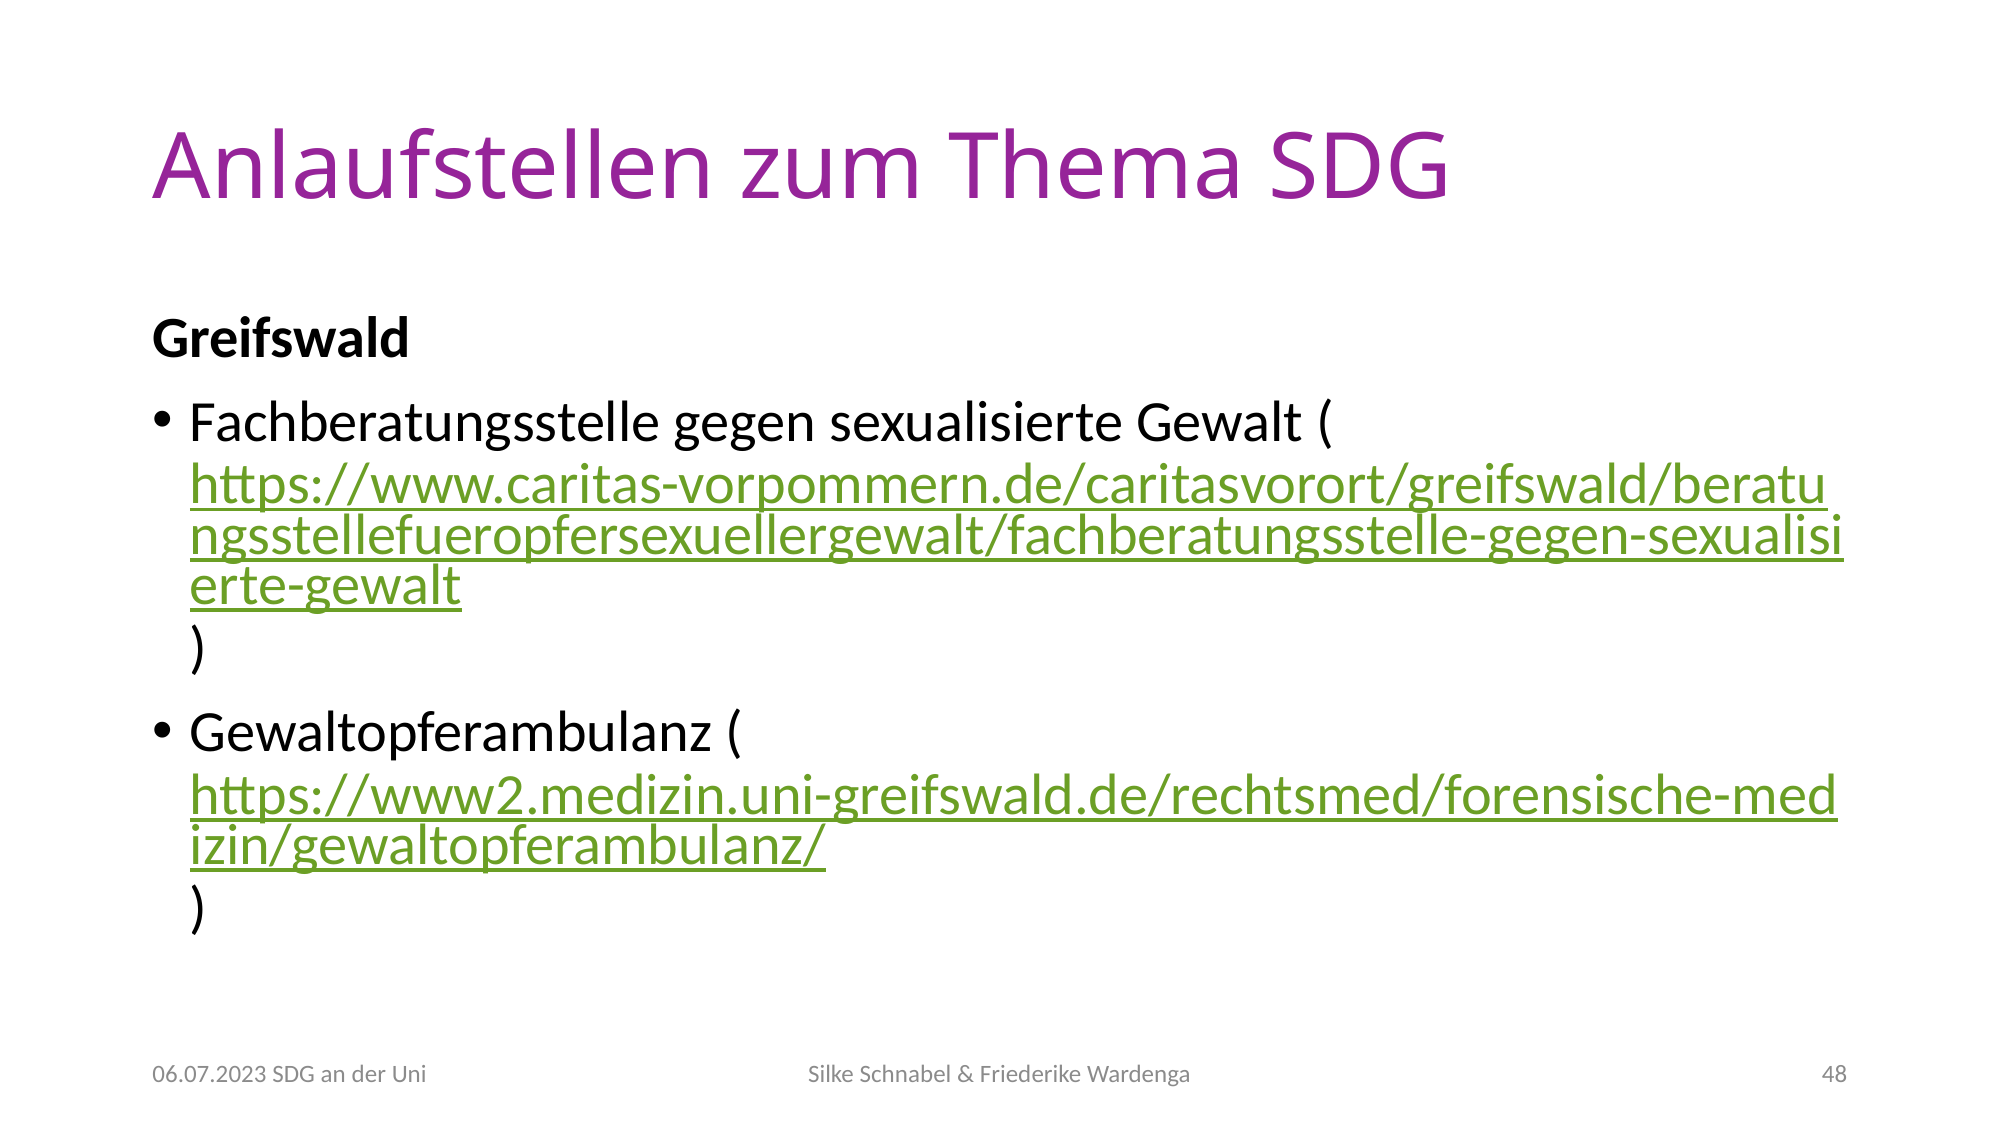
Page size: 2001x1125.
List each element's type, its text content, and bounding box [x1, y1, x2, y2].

footer Silke Schnabel & Friederike Wardenga [662, 1042, 1338, 1103]
slide_number 48 [1412, 1042, 1863, 1103]
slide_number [137, 1042, 588, 1103]
list Greifswald Fachberatungsstelle gegen sexualisierte Gewalt (https://www.caritas-vorpommern.de/caritasvorort/greifswald/beratungsstellefueropfersexuellergewalt/fachberatungsstelle-gegen-sexualisierte-gewalt) Gewaltopferambulanz (https://www2.medizin.uni-greifswald.de/rechtsmed/forensische-medizin/gewaltopferambulanz/) [137, 299, 1863, 1014]
title Anlaufstellen zum Thema SDG [137, 59, 1863, 278]
